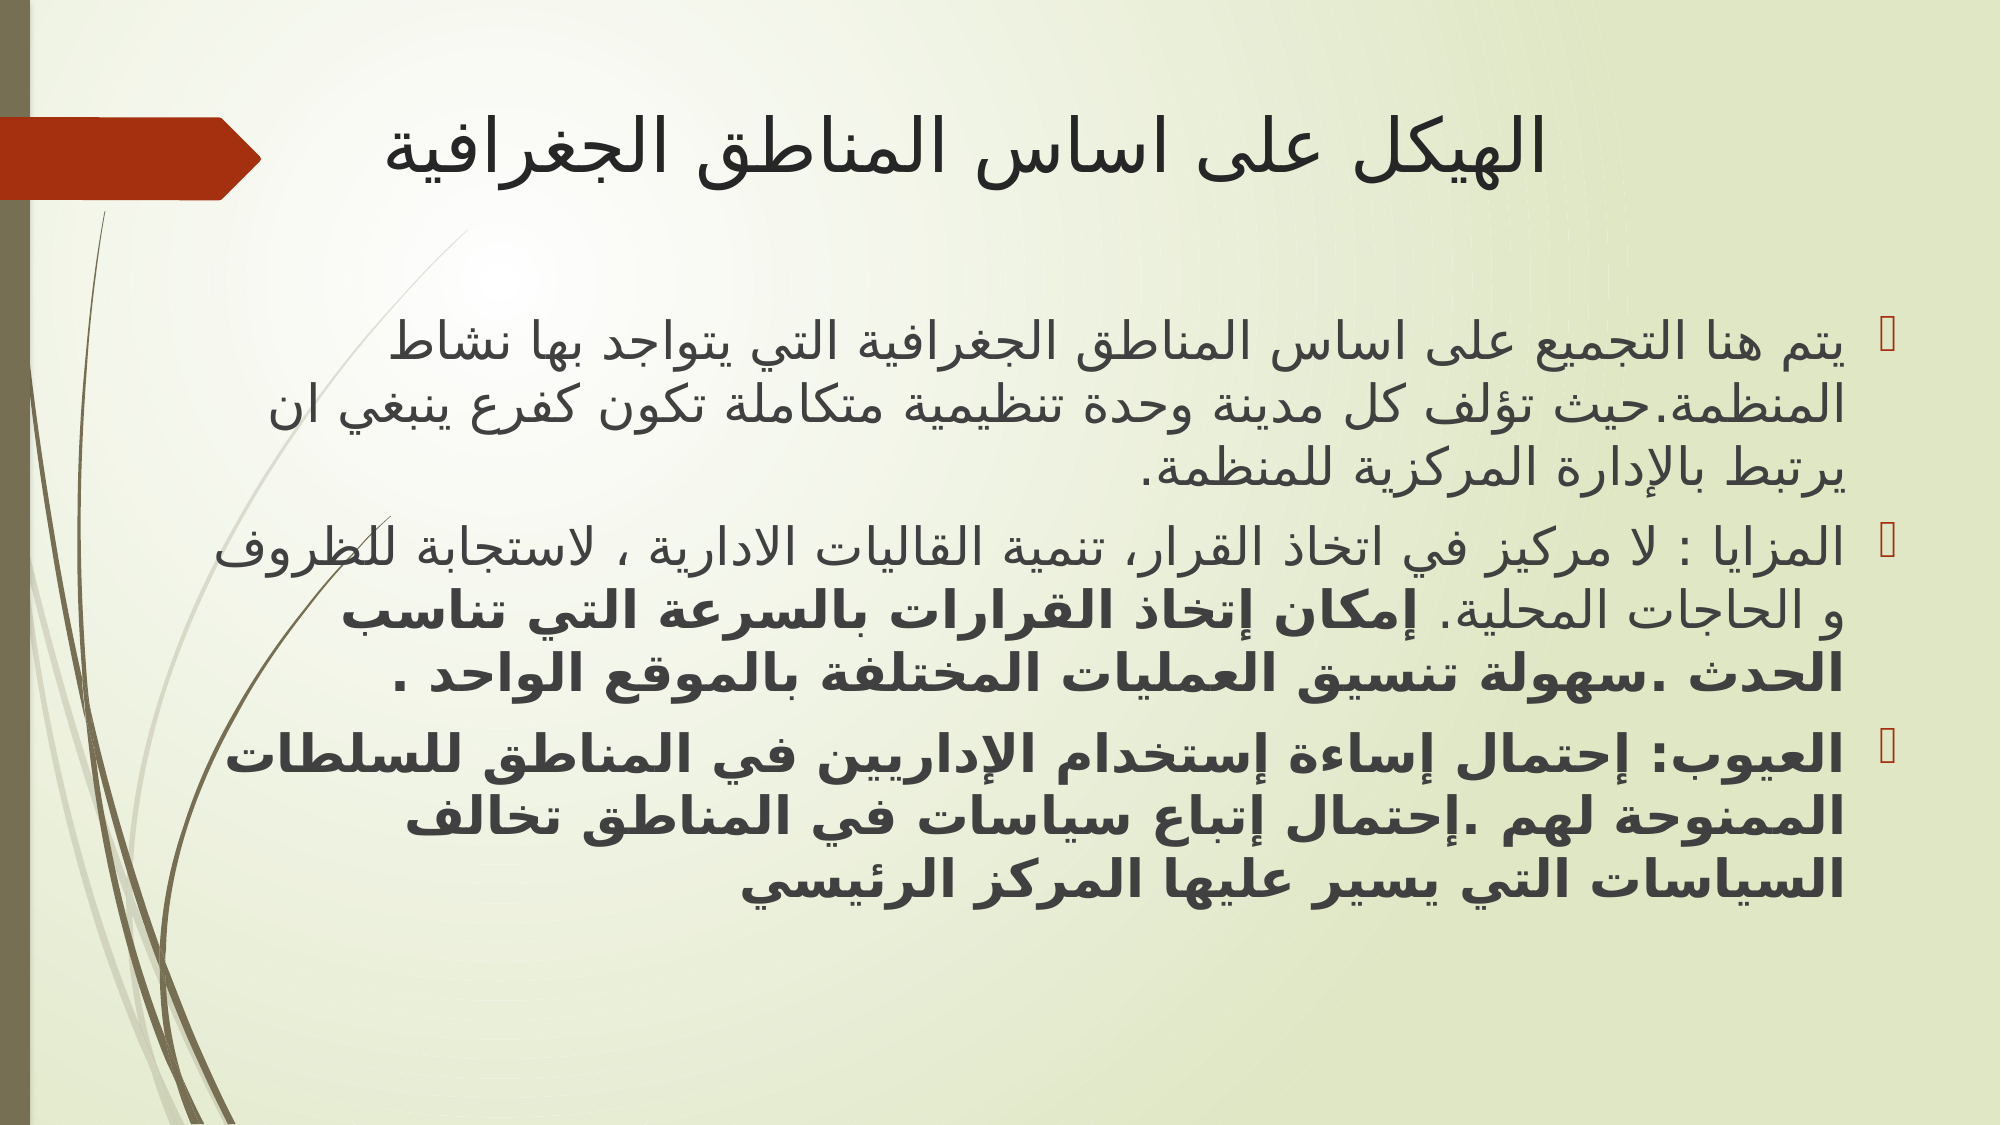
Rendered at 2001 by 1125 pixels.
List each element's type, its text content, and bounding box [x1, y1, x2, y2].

list يتم هنا التجميع على اساس المناطق الجغرافية التي يتواجد بها نشاط المنظمة.حيث تؤلف كل مدينة وحدة تنظيمية متكاملة تكون كفرع ينبغي ان يرتبط بالإدارة المركزية للمنظمة. المزايا : لا مركيز في اتخاذ القرار، تنمية القاليات الادارية ، لاستجابة للظروف و الحاجات المحلية. إمكان إتخاذ القرارات بالسرعة التي تناسب الحدث .سهولة تنسيق العمليات المختلفة بالموقع الواحد . العيوب: إحتمال إساءة إستخدام الإداريين في المناطق للسلطات الممنوحة لهم .إحتمال إتباع سياسات في المناطق تخالف السياسات التي يسير عليها المركز الرئيسي [188, 299, 1910, 975]
title الهيكل على اساس المناطق الجغرافية [235, 89, 1698, 299]
